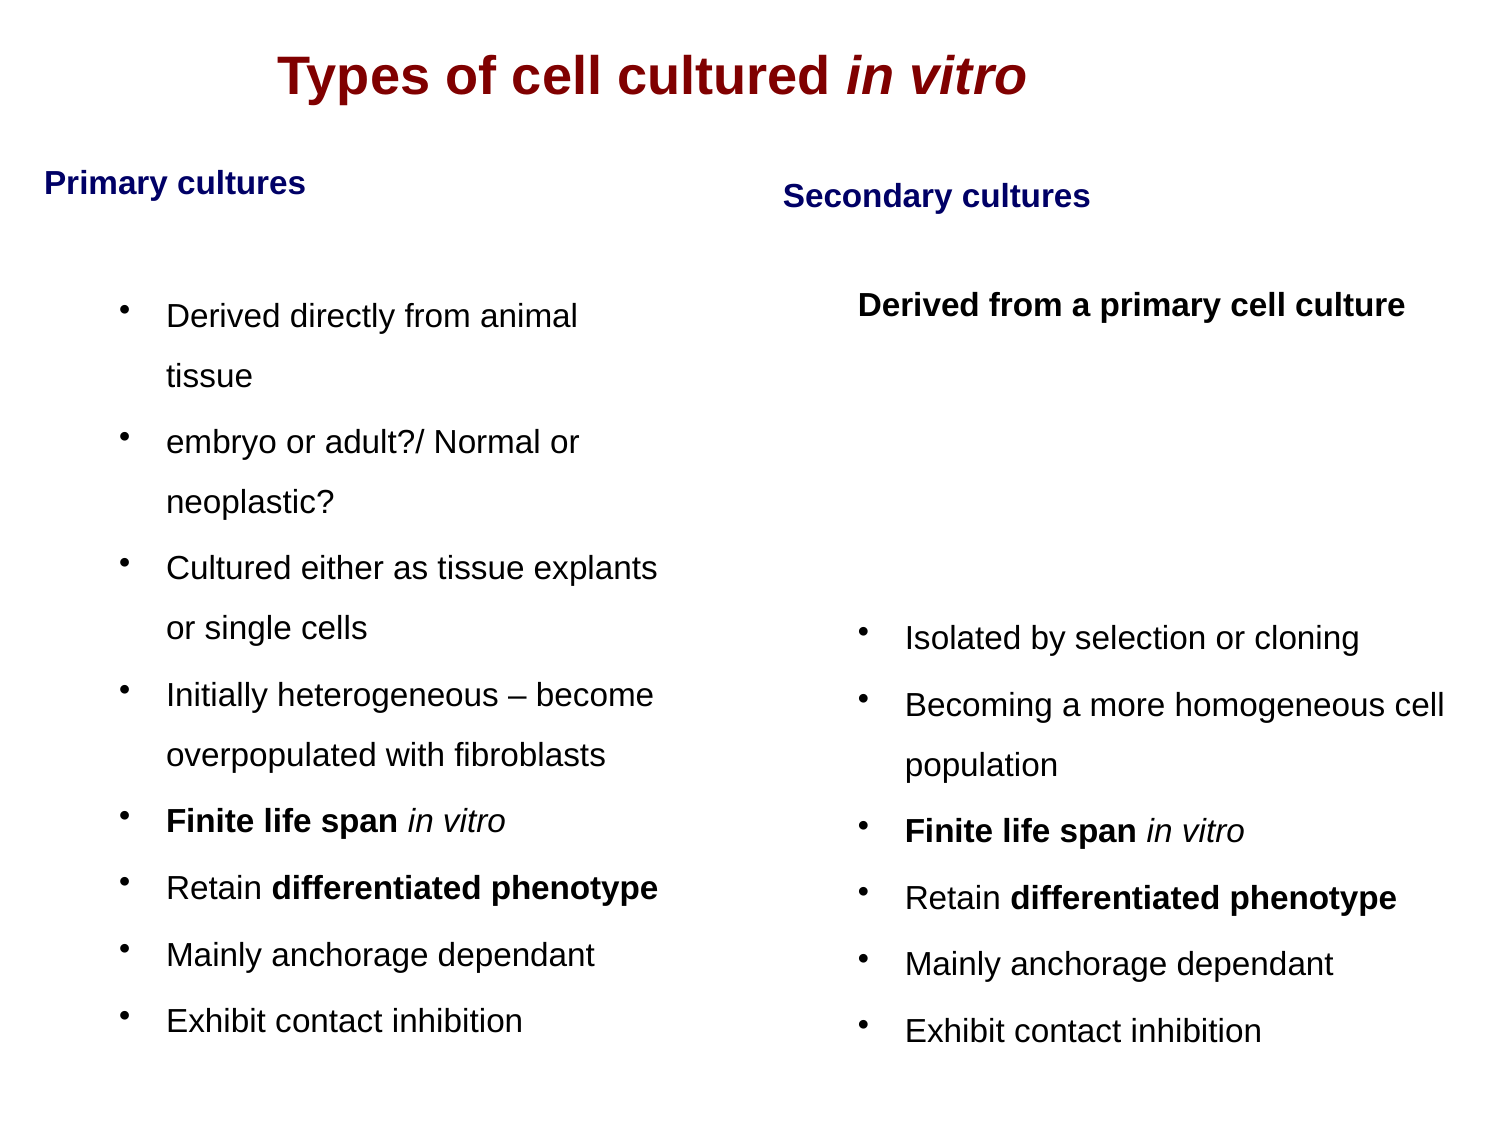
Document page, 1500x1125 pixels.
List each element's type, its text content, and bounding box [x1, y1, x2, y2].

text_box Types of cell cultured in vitro [262, 4, 1456, 142]
text_box [18, 20, 262, 216]
text_box [685, 20, 1500, 216]
list Primary cultures Derived directly from animal tissue embryo or adult?/ Normal or neoplastic? Cultured either as tissue explants or single cells Initially heterogeneous – become overpopulated with fibroblasts Finite life span in vitro Retain differentiated phenotype Mainly anchorage dependant Exhibit contact inhibition [29, 133, 685, 937]
text_box Secondary cultures Derived from a primary cell culture Isolated by selection or cloning Becoming a more homogeneous cell population Finite life span in vitro Retain differentiated phenotype Mainly anchorage dependant Exhibit contact inhibition [768, 170, 1471, 975]
